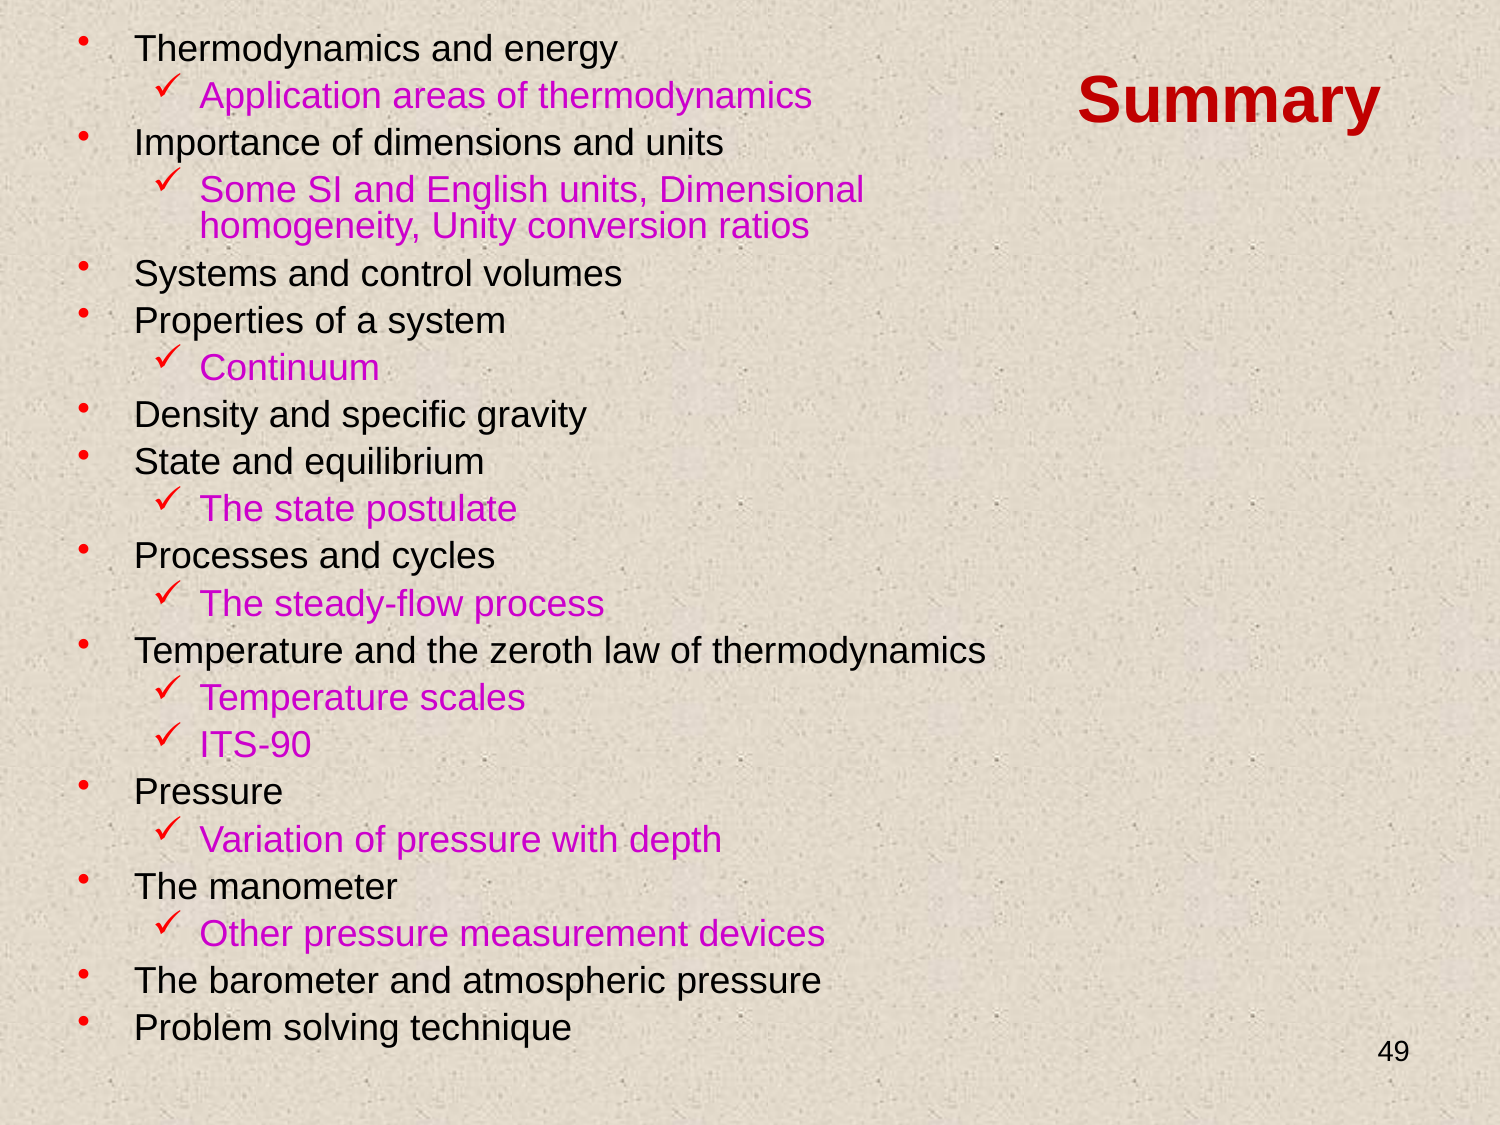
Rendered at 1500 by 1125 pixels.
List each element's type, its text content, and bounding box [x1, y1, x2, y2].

list Thermodynamics and energy Application areas of thermodynamics Importance of dimensions and units Some SI and English units, Dimensional homogeneity, Unity conversion ratios Systems and control volumes Properties of a system Continuum Density and specific gravity State and equilibrium The state postulate Processes and cycles The steady-flow process Temperature and the zeroth law of thermodynamics Temperature scales ITS-90 Pressure Variation of pressure with depth The manometer Other pressure measurement devices The barometer and atmospheric pressure Problem solving technique [62, 24, 1051, 1125]
slide_number 49 [1074, 1024, 1426, 1103]
picture [0, 0, 1500, 1125]
title Summary [1062, 49, 1426, 143]
